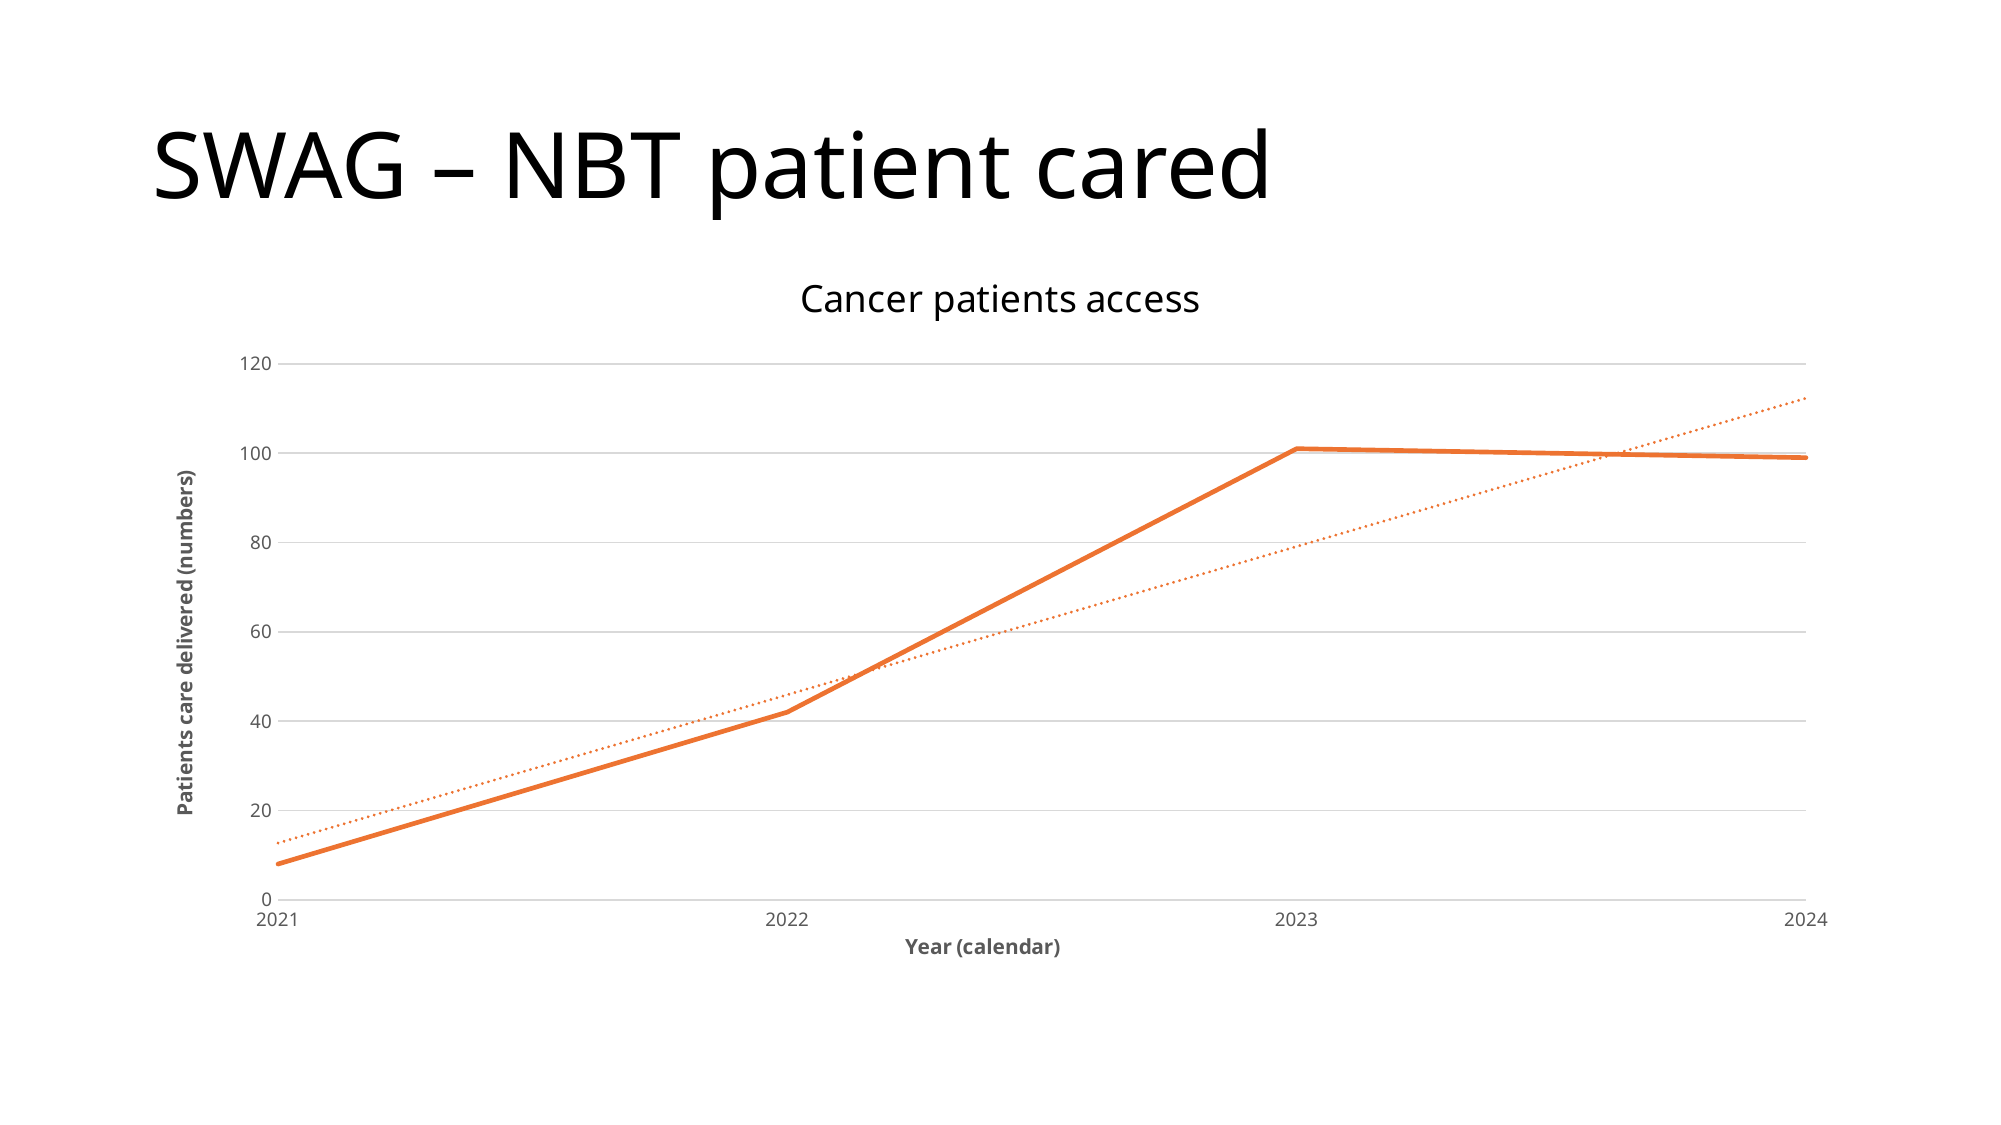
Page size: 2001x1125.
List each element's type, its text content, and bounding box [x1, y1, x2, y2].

chart [136, 236, 1863, 1014]
title SWAG – NBT patient cared [137, 59, 1863, 236]
